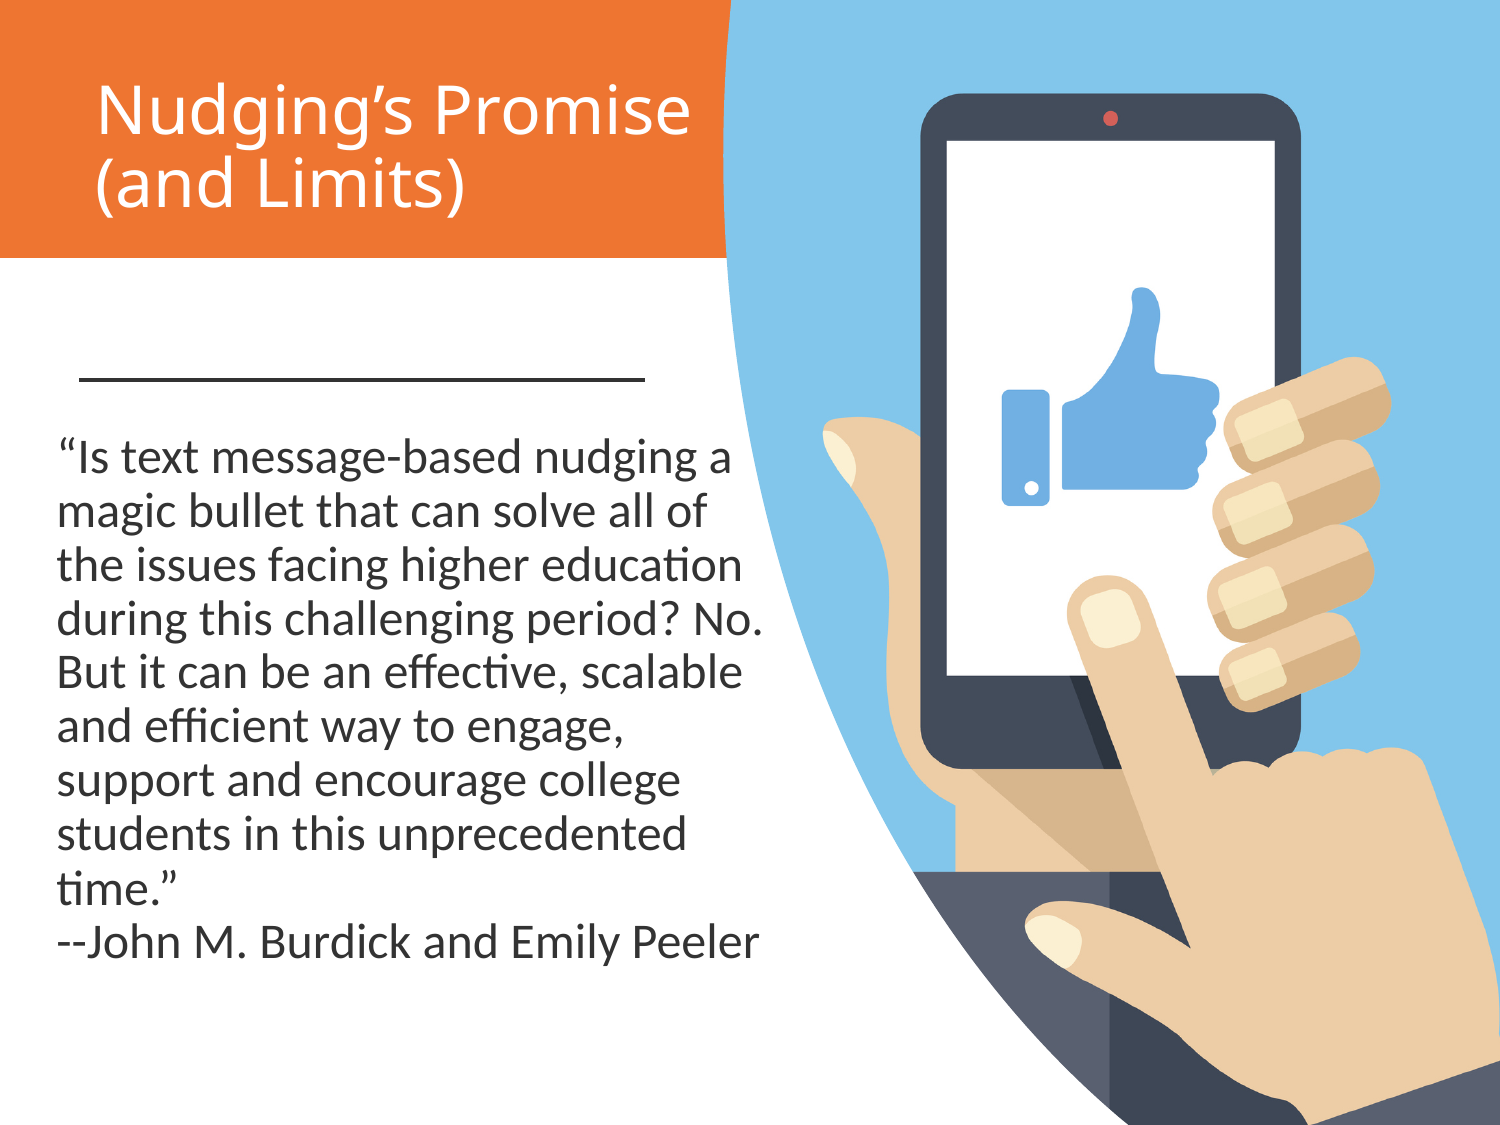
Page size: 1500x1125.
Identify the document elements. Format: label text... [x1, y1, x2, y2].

title Nudging’s Promise (and Limits) [80, 59, 711, 238]
list “Is text message-based nudging a magic bullet that can solve all of the issues facing higher education during this challenging period? No. But it can be an effective, scalable and efficient way to engage, support and encourage college students in this unprecedented time.” --John M. Burdick and Emily Peeler [41, 422, 723, 991]
picture [723, 0, 1500, 1125]
